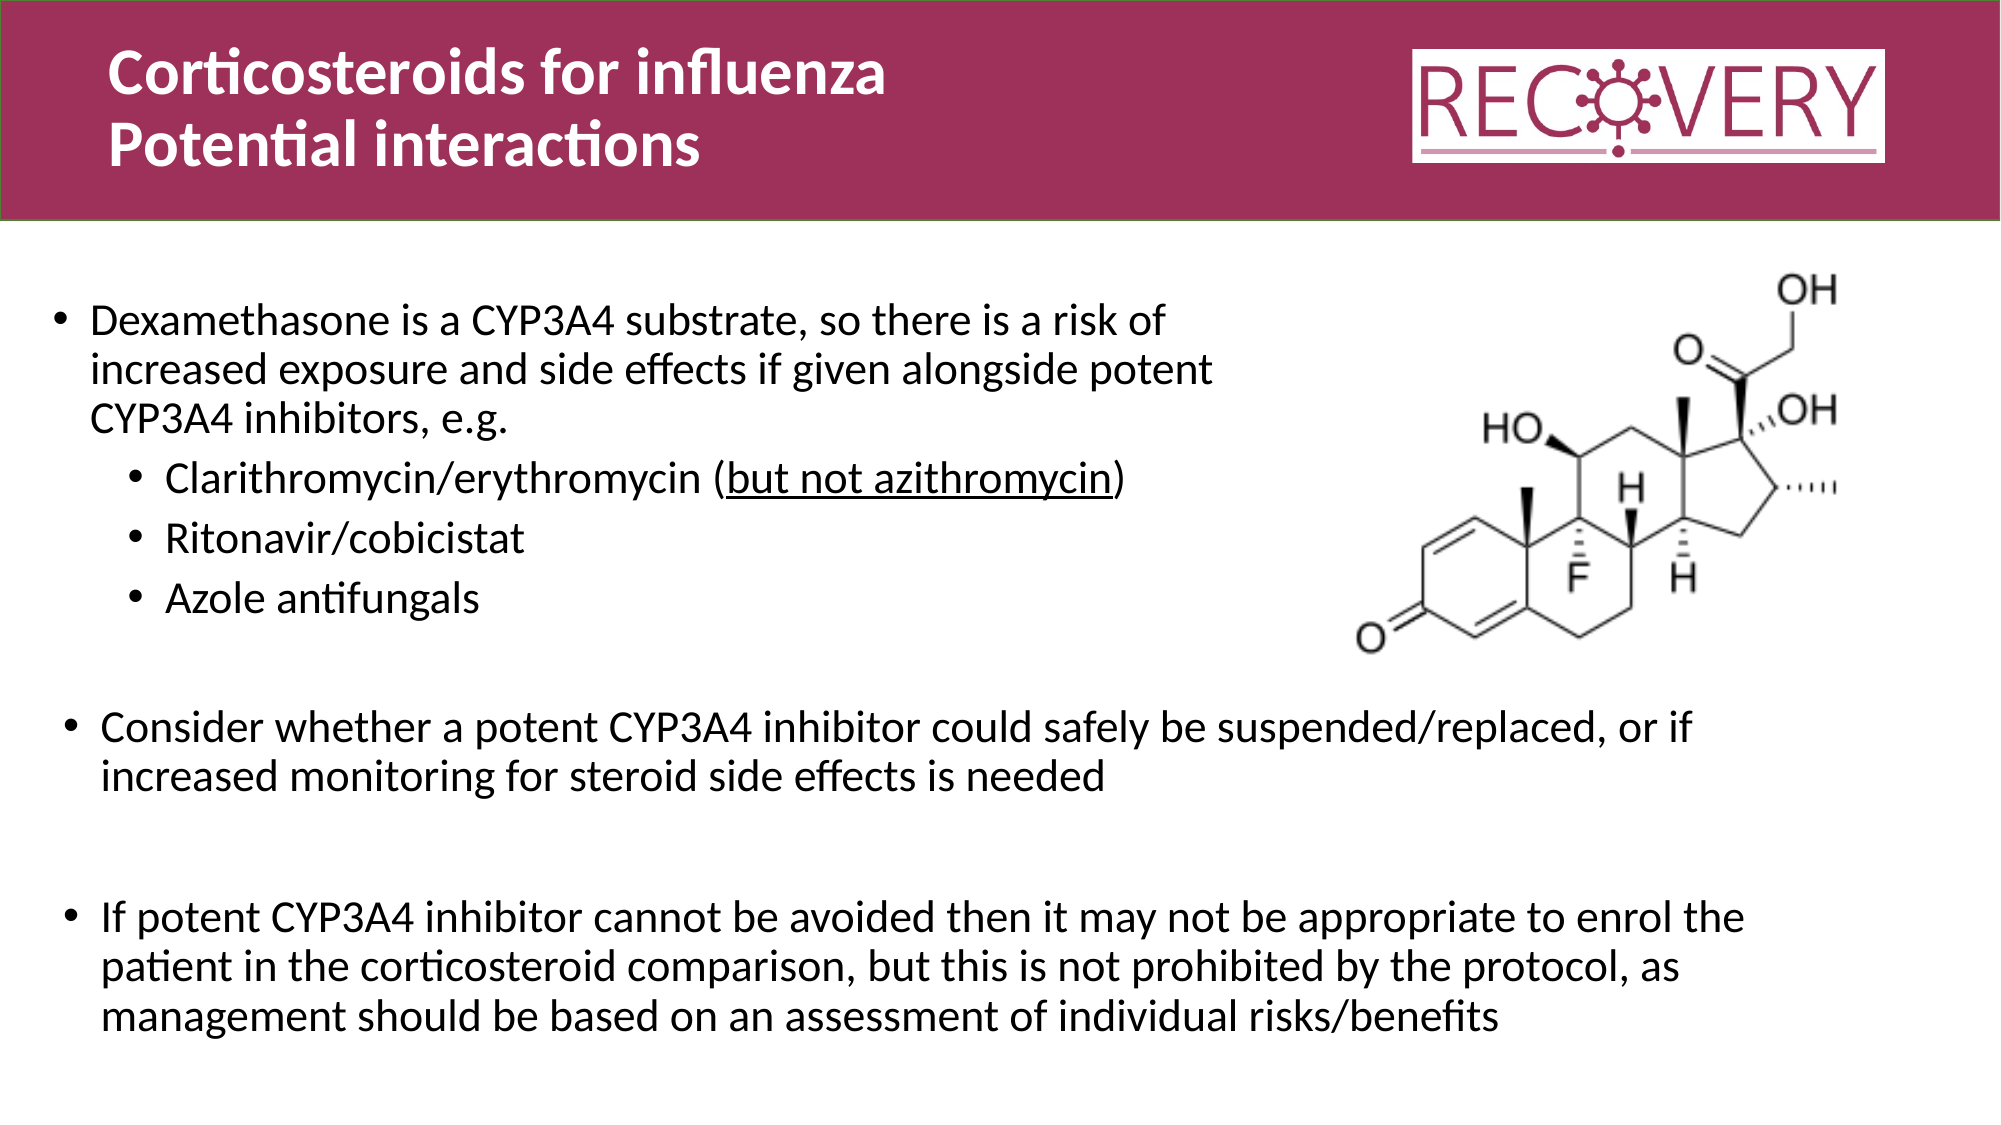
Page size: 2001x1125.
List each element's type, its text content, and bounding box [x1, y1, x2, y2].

title Corticosteroids for influenza Potential interactions [93, 0, 1336, 218]
picture [1412, 49, 1885, 163]
picture [1346, 261, 1855, 664]
list Dexamethasone is a CYP3A4 substrate, so there is a risk of increased exposure and side effects if given alongside potent CYP3A4 inhibitors, e.g. Clarithromycin/erythromycin (but not azithromycin) Ritonavir/cobicistat Azole antifungals [37, 287, 1269, 1040]
text_box Consider whether a potent CYP3A4 inhibitor could safely be suspended/replaced, or if increased monitoring for steroid side effects is needed If potent CYP3A4 inhibitor cannot be avoided then it may not be appropriate to enrol the patient in the corticosteroid comparison, but this is not prohibited by the protocol, as management should be based on an assessment of individual risks/benefits [48, 614, 1809, 920]
